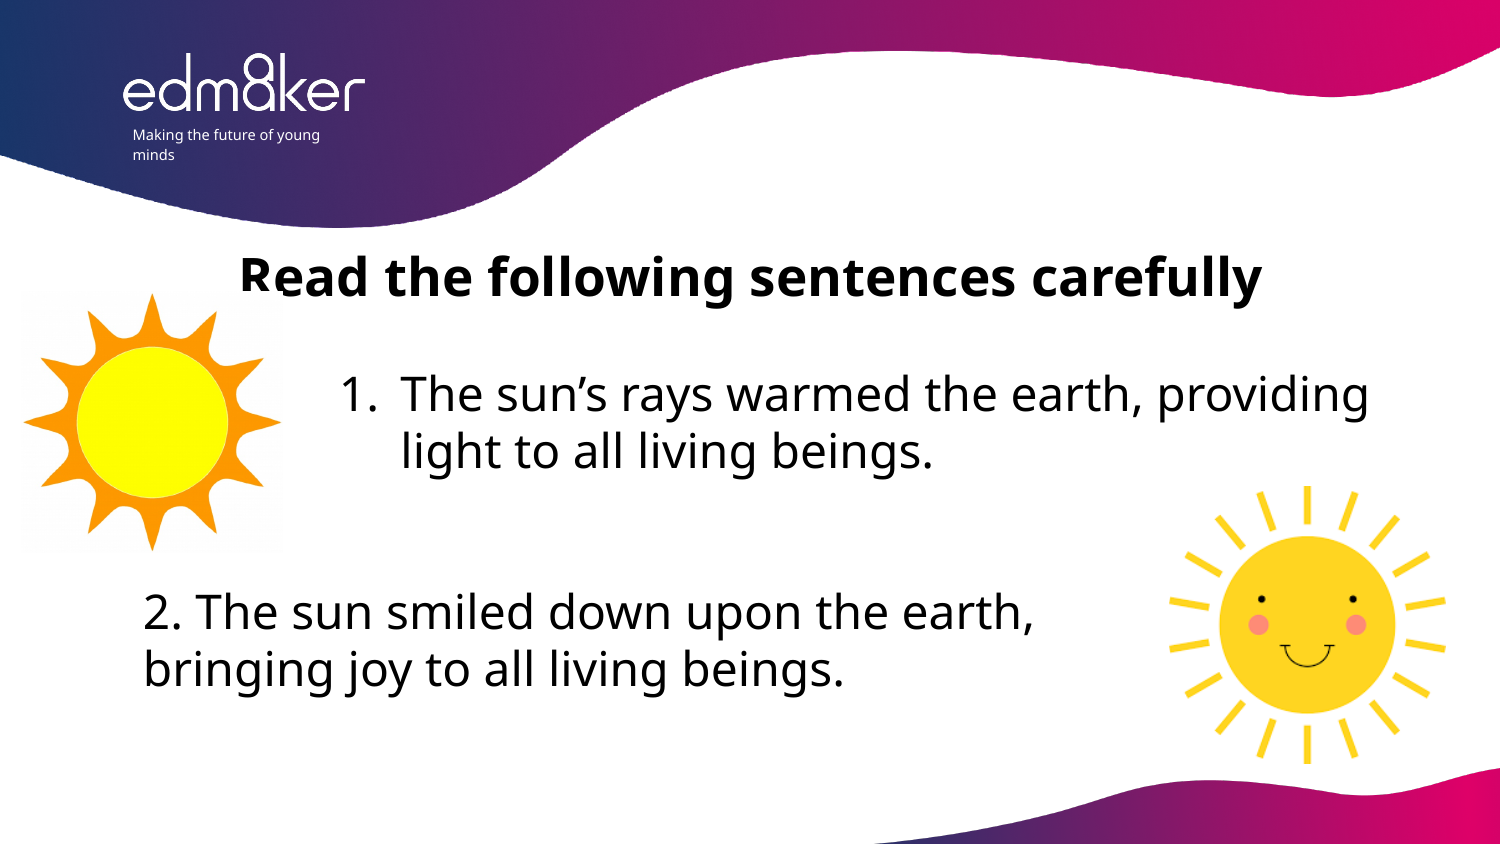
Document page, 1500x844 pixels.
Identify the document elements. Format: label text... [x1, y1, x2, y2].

text_box The sun’s rays warmed the earth, providing light to all living beings. [310, 348, 1396, 494]
text_box 2. The sun smiled down upon the earth, bringing joy to all living beings. [127, 566, 1129, 712]
picture [1168, 486, 1447, 764]
text_box Read the following sentences carefully [197, 228, 1303, 323]
picture [846, 768, 1500, 844]
picture [21, 291, 283, 553]
picture [0, 0, 1500, 228]
